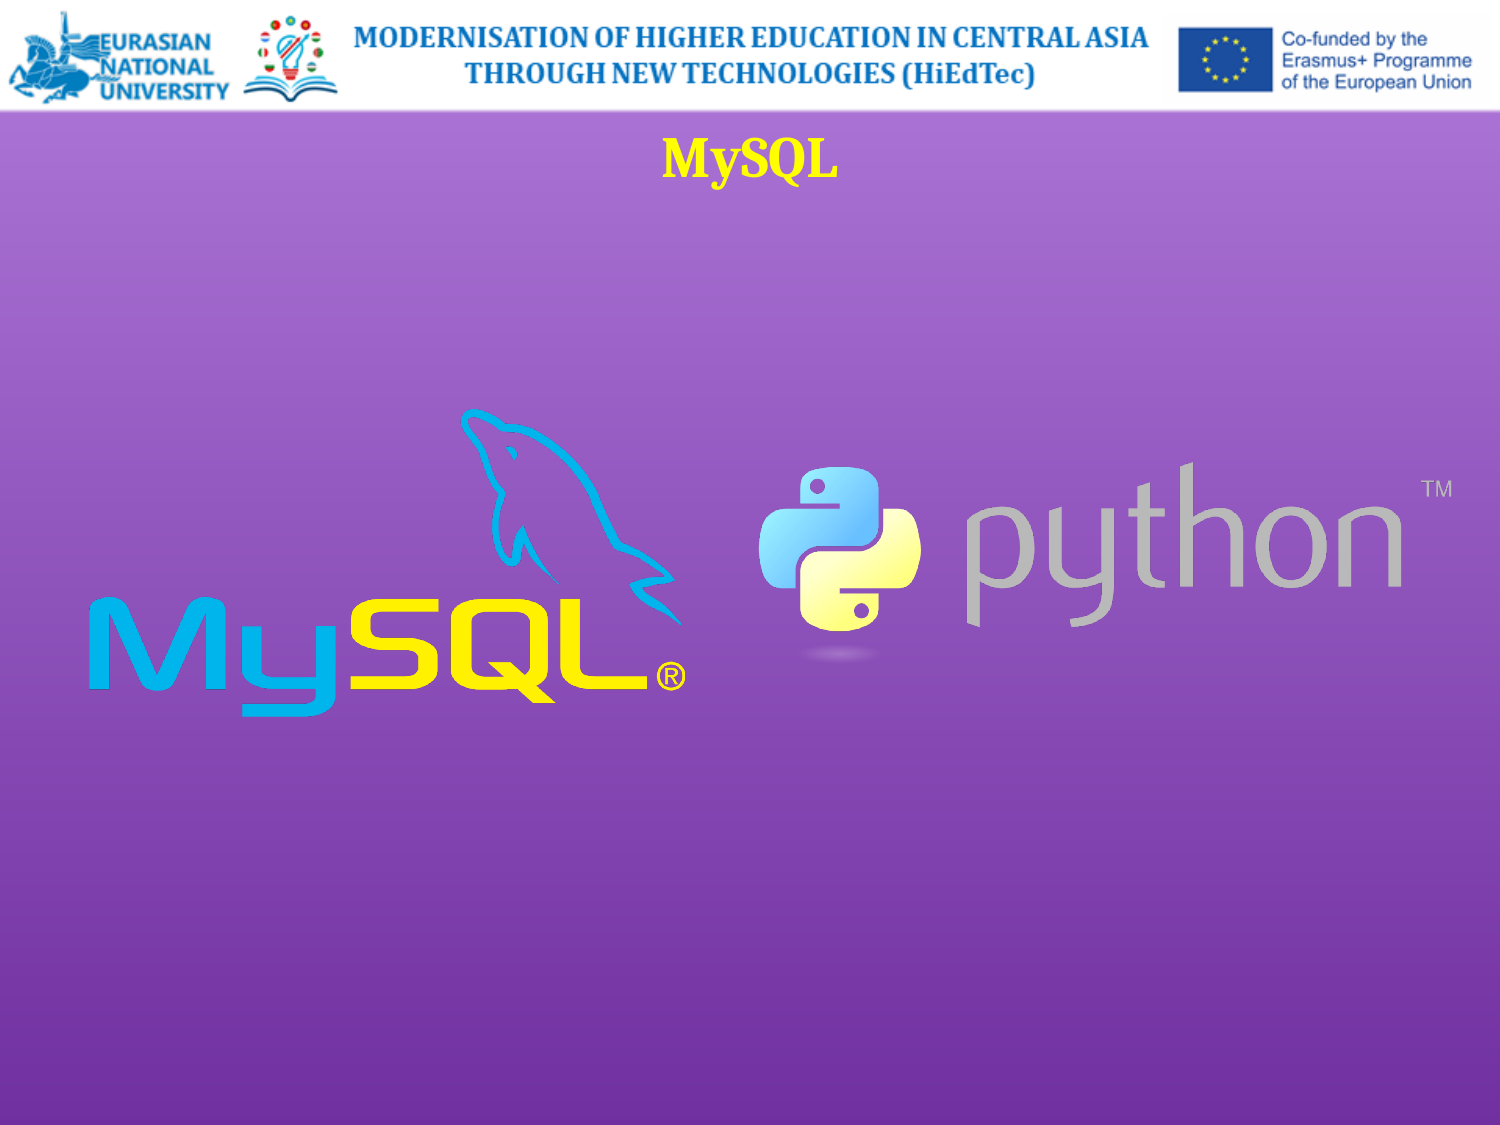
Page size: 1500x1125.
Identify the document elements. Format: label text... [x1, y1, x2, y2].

picture [0, 0, 1500, 111]
picture [0, 197, 1500, 1125]
text_box MySQL [0, 111, 1500, 197]
